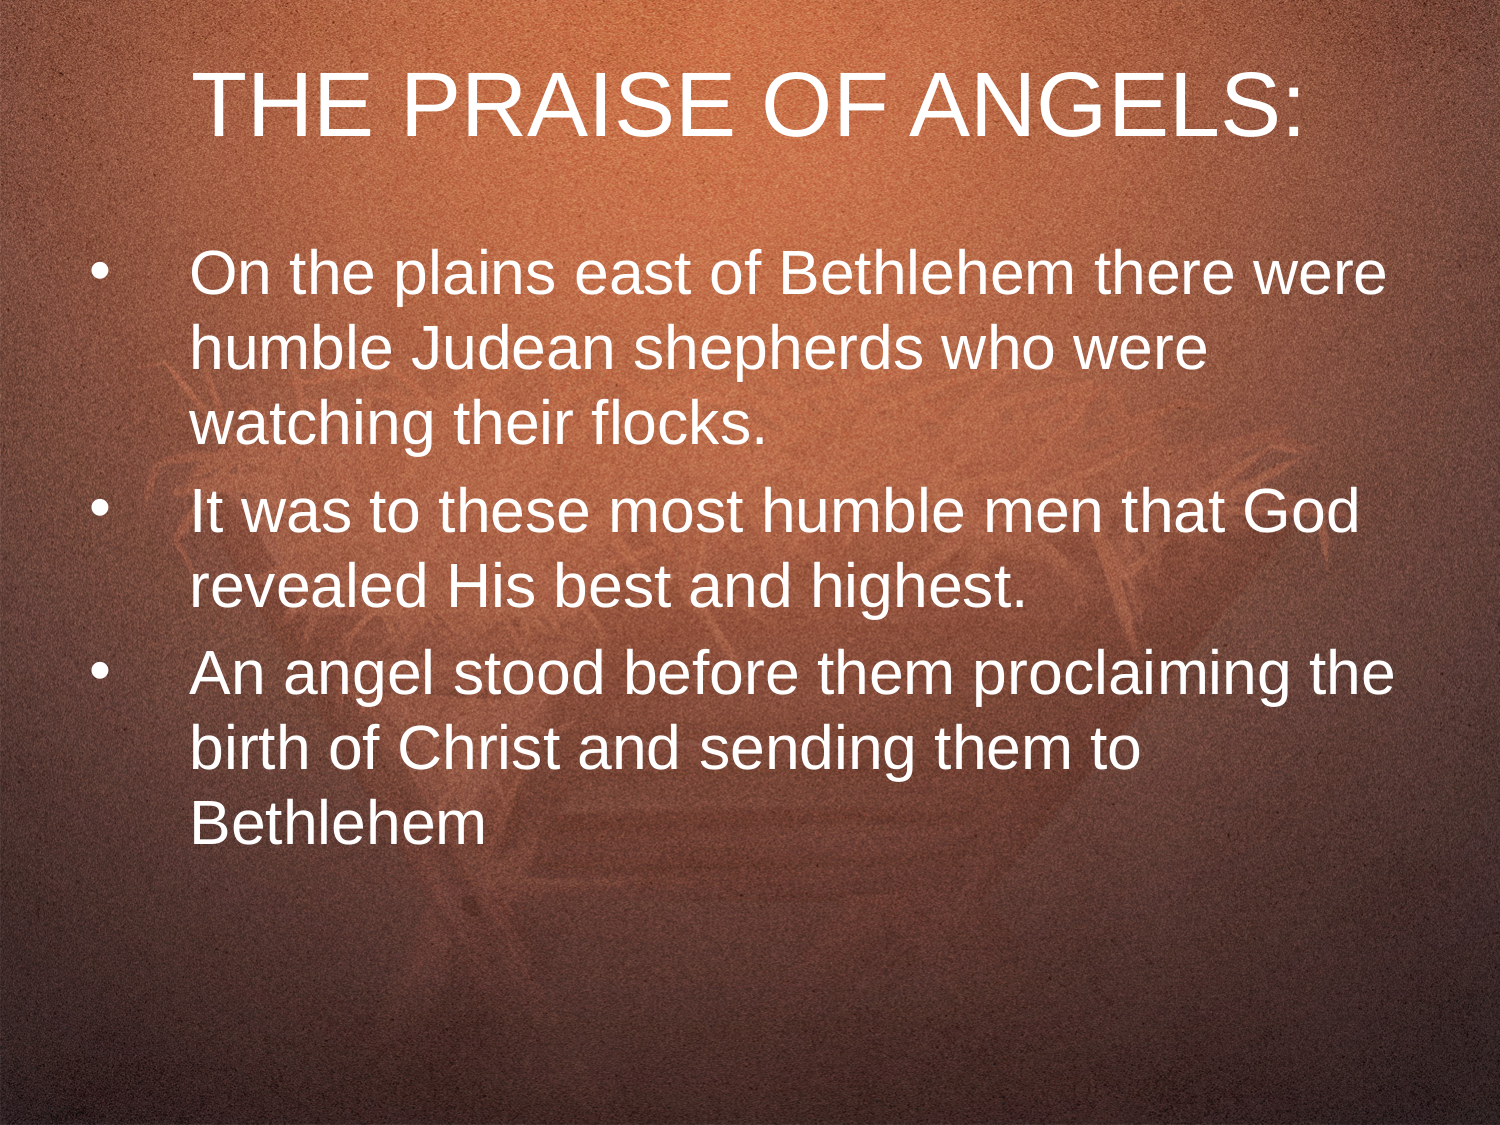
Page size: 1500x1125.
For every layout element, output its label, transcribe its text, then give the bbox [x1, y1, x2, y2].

text_box THE PRAISE OF ANGELS: [74, 37, 1425, 224]
text_box On the plains east of Bethlehem there were humble Judean shepherds who were watching their flocks. It was to these most humble men that God revealed His best and highest. An angel stood before them proclaiming the birth of Christ and sending them to Bethlehem [74, 224, 1425, 1018]
picture [0, 0, 1500, 1125]
